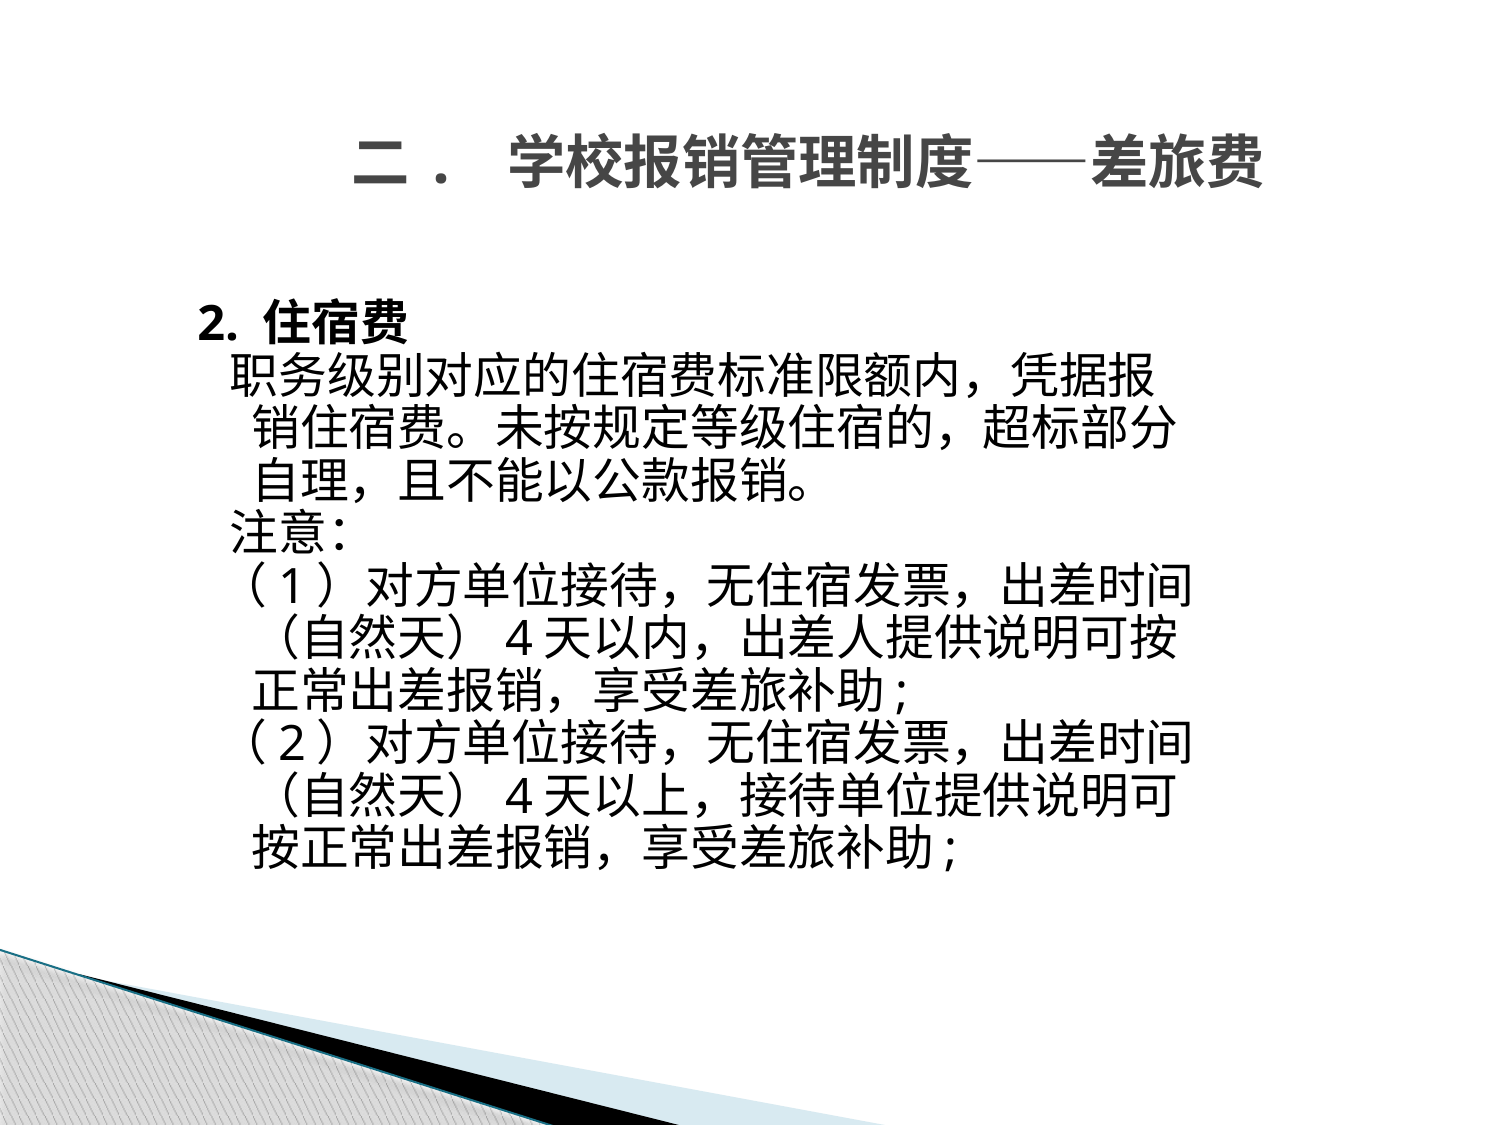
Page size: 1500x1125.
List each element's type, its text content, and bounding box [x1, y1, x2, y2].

list 2. 住宿费 职务级别对应的住宿费标准限额内，凭据报销住宿费。未按规定等级住宿的，超标部分自理，且不能以公款报销。 注意： （1）对方单位接待，无住宿发票，出差时间（自然天）4天以内，出差人提供说明可按正常出差报销，享受差旅补助; （2）对方单位接待，无住宿发票，出差时间（自然天）4天以上，接待单位提供说明可按正常出差报销，享受差旅补助; [159, 290, 1210, 944]
title 二. 学校报销管理制度——差旅费 [336, 66, 1405, 254]
